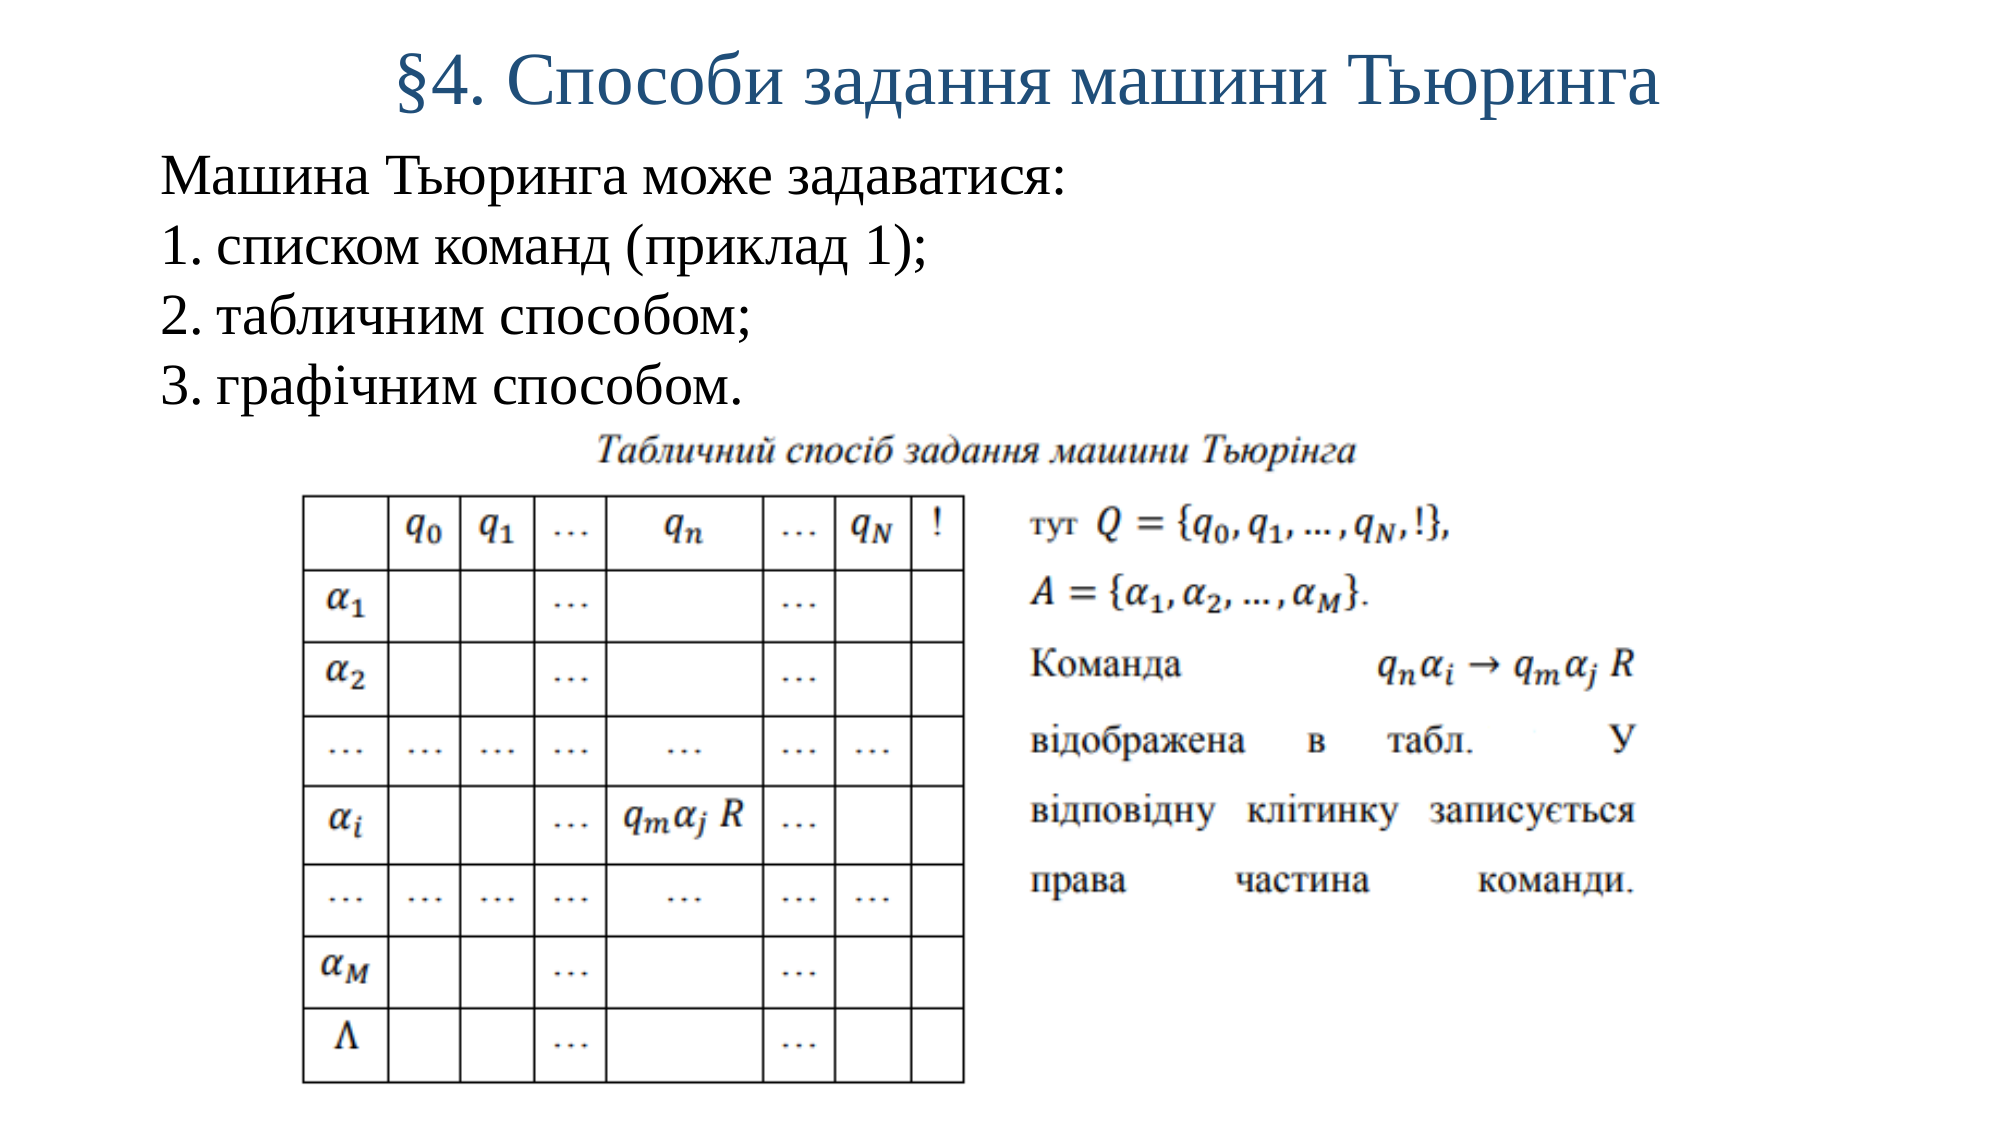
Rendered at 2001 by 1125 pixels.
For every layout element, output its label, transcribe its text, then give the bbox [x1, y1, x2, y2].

picture [268, 426, 1680, 1095]
text_box §4. Способи задання машини Тьюринга [378, 22, 1678, 128]
text_box Машина Тьюринга може задаватися: списком команд (приклад 1); табличним способом; графічним способом. [145, 128, 1149, 424]
